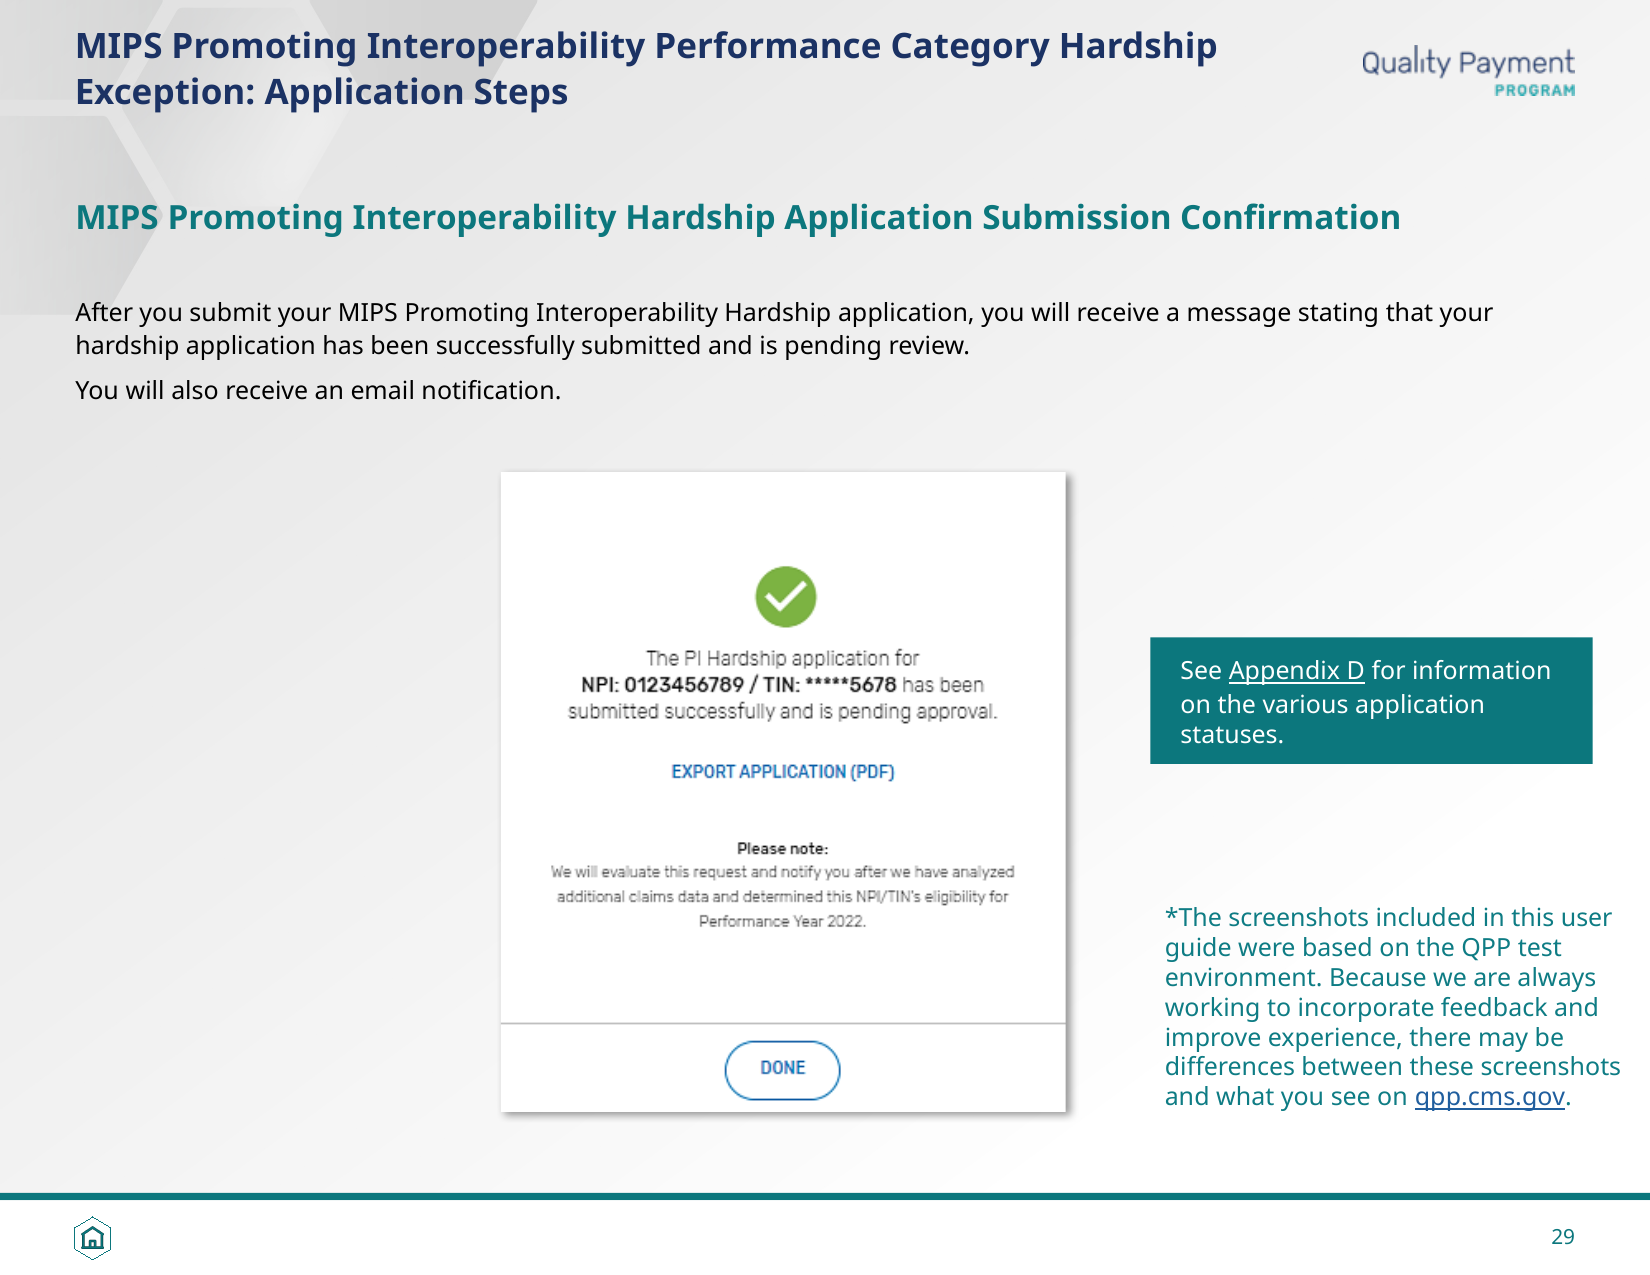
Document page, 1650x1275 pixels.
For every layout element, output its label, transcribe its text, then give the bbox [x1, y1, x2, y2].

picture [500, 472, 1066, 1112]
text_box MIPS Promoting Interoperability Hardship Application Submission Confirmation After you submit your MIPS Promoting Interoperability Hardship application, you will receive a message stating that your hardship application has been successfully submitted and is pending review. You will also receive an email notification. [60, 188, 1617, 1200]
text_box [74, 1216, 111, 1260]
text_box See Appendix D for information on the various application statuses. [1150, 637, 1593, 764]
text_box MIPS Promoting Interoperability Performance Category Hardship Exception: Application Steps [59, 0, 1288, 121]
text_box *The screenshots included in this user guide were based on the QPP test environment. Because we are always working to incorporate feedback and improve experience, there may be differences between these screenshots and what you see on qpp.cms.gov. [1149, 893, 1642, 1123]
picture [1363, 45, 1575, 96]
table_cell 0% [0, 0, 1650, 1192]
